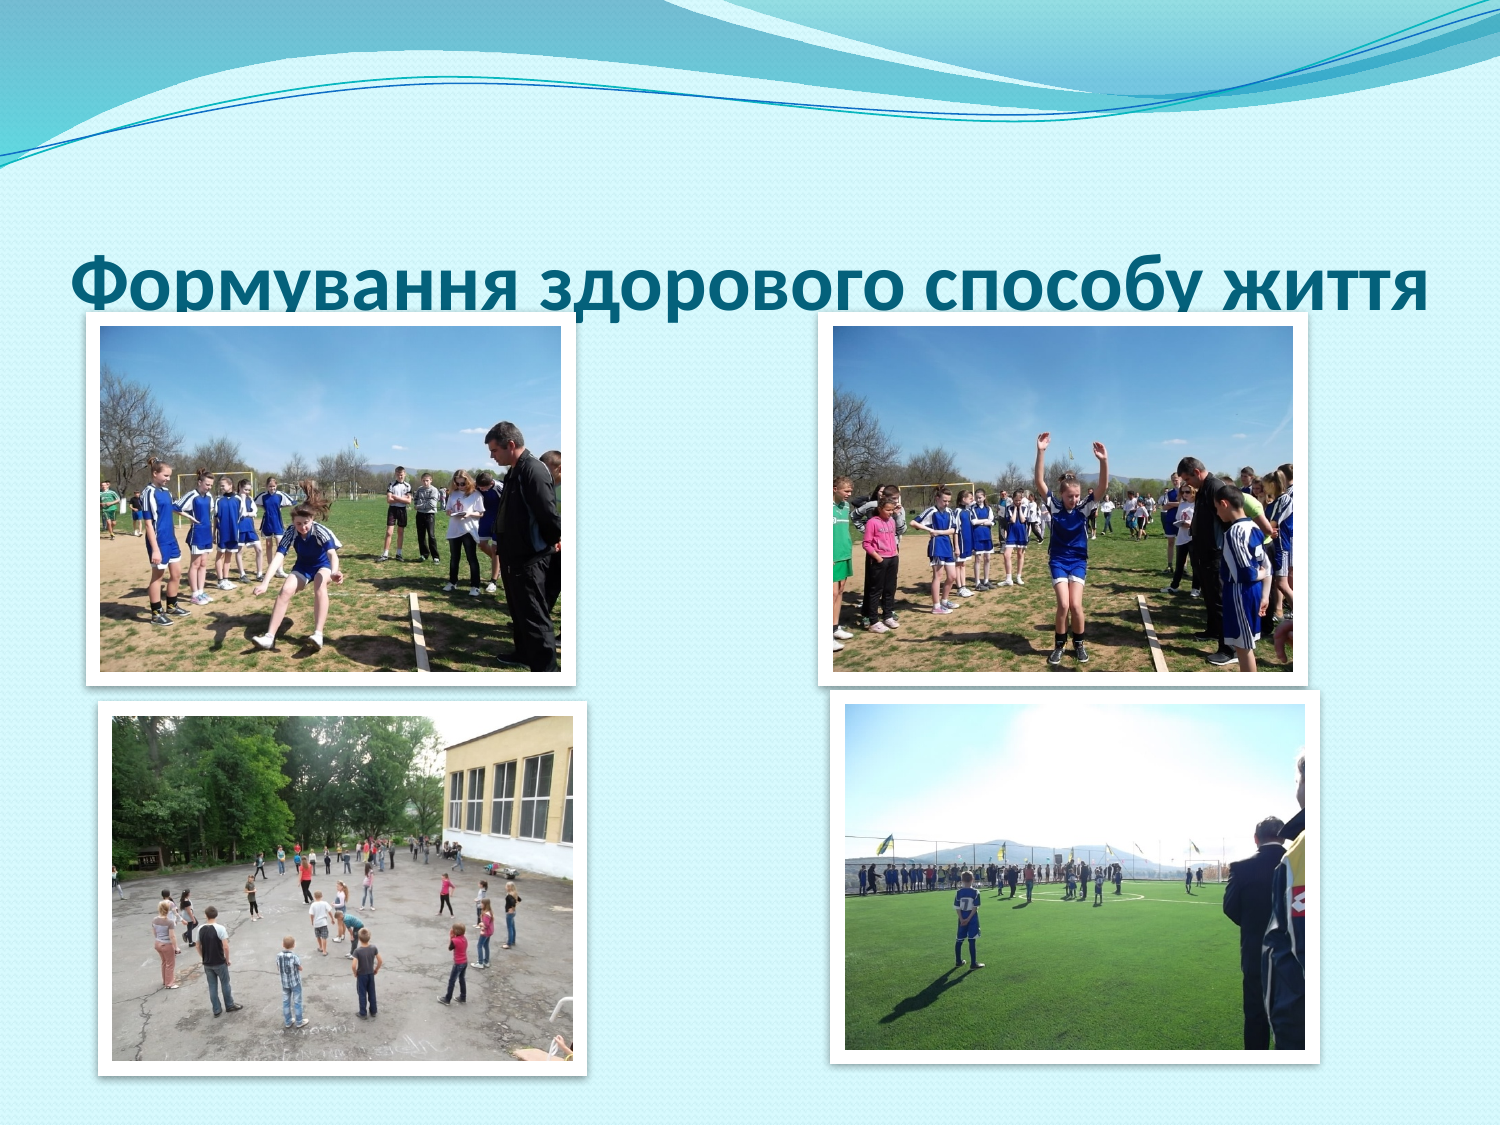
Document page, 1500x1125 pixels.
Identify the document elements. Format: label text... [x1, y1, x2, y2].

title Формування здорового способу життя [64, 137, 1438, 327]
picture [111, 715, 573, 1062]
picture [832, 325, 1294, 672]
picture [100, 325, 562, 672]
picture [844, 703, 1306, 1050]
